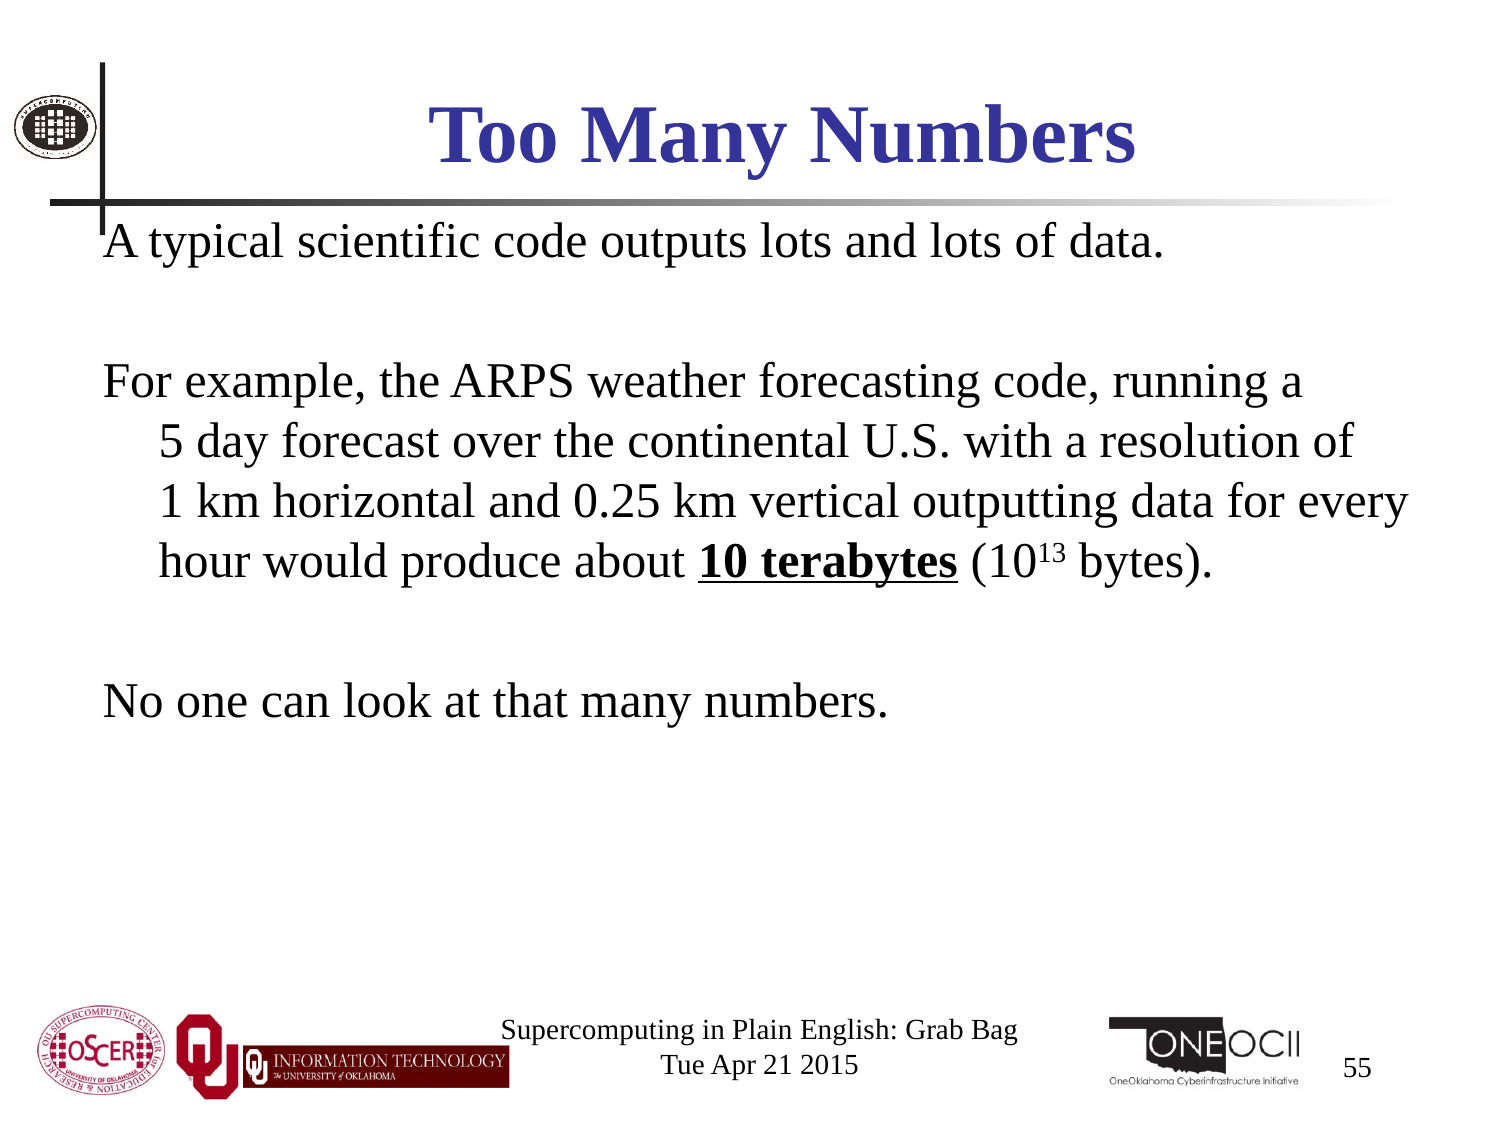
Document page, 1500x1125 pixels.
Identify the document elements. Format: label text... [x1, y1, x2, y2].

slide_number 55 [1174, 1015, 1388, 1091]
list A typical scientific code outputs lots and lots of data. For example, the ARPS weather forecasting code, running a 5 day forecast over the continental U.S. with a resolution of 1 km horizontal and 0.25 km vertical outputting data for every hour would produce about 10 terabytes (1013 bytes). No one can look at that many numbers. [87, 199, 1426, 1013]
footer Supercomputing in Plain English: Grab Bag Tue Apr 21 2015 [431, 1013, 1088, 1088]
picture [174, 1013, 513, 1102]
picture [1100, 1013, 1306, 1093]
picture [37, 1005, 165, 1095]
picture [12, 94, 98, 161]
title Too Many Numbers [124, 74, 1442, 187]
